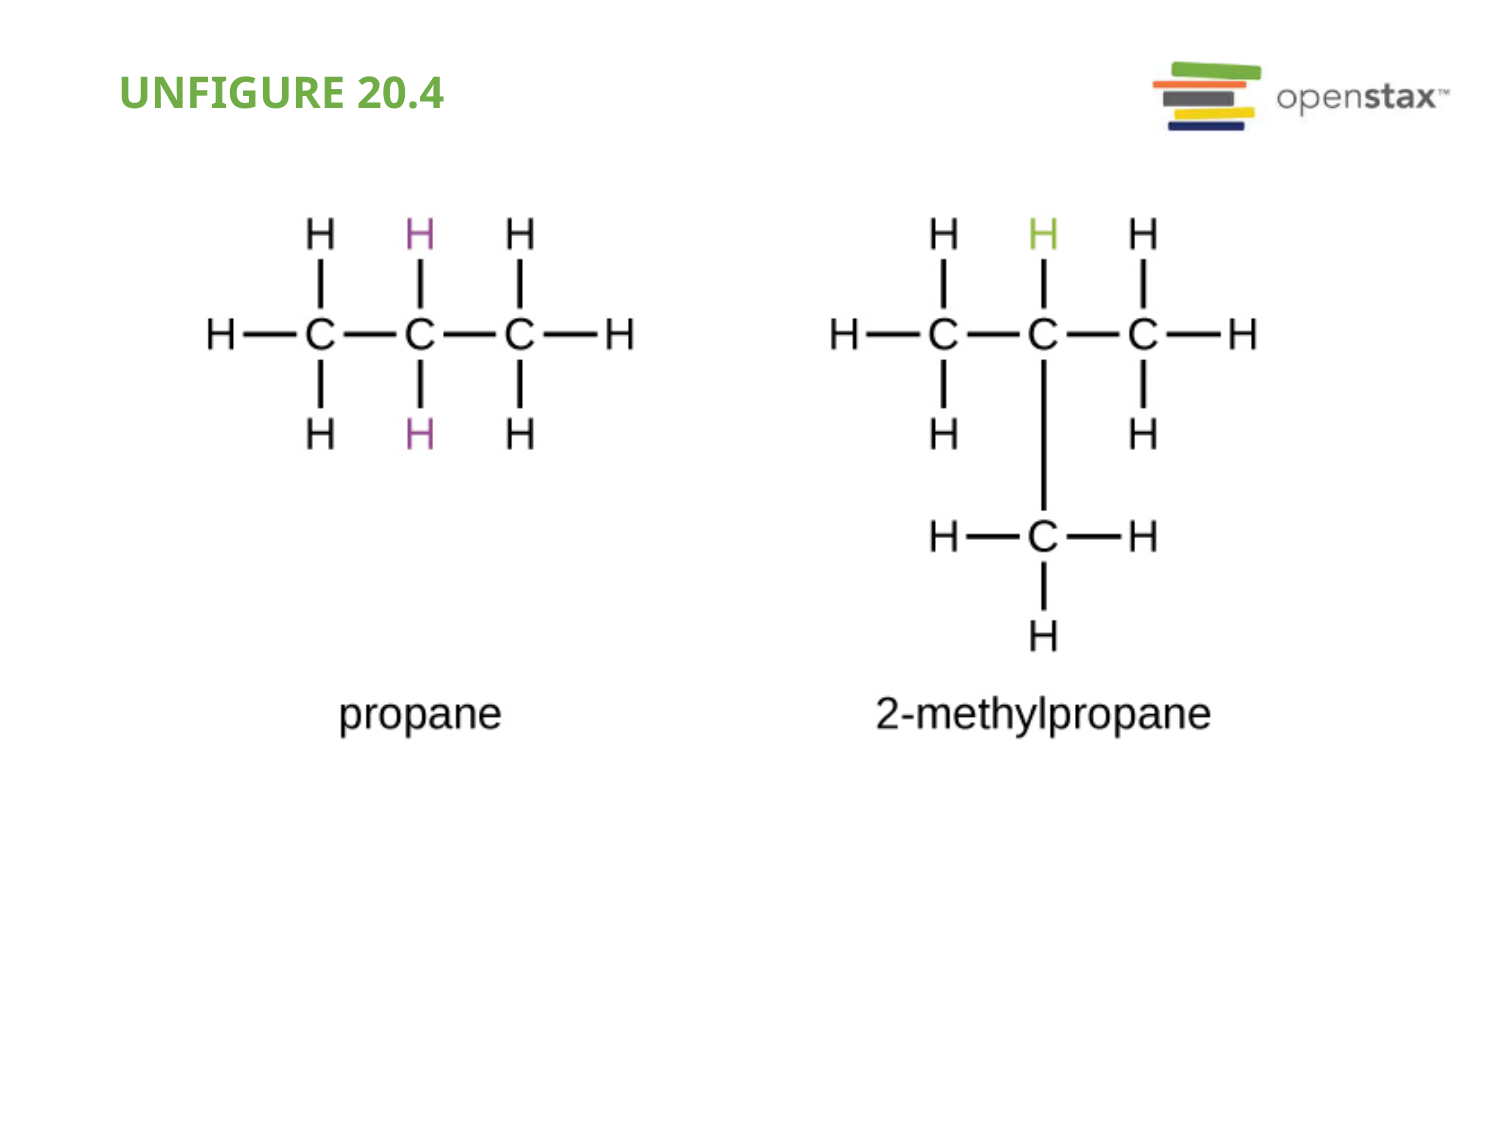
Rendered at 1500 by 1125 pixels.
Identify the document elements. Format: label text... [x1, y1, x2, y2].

title UNFIGURE 20.4 [103, 59, 1397, 130]
picture [1151, 59, 1452, 134]
picture [153, 184, 1320, 759]
